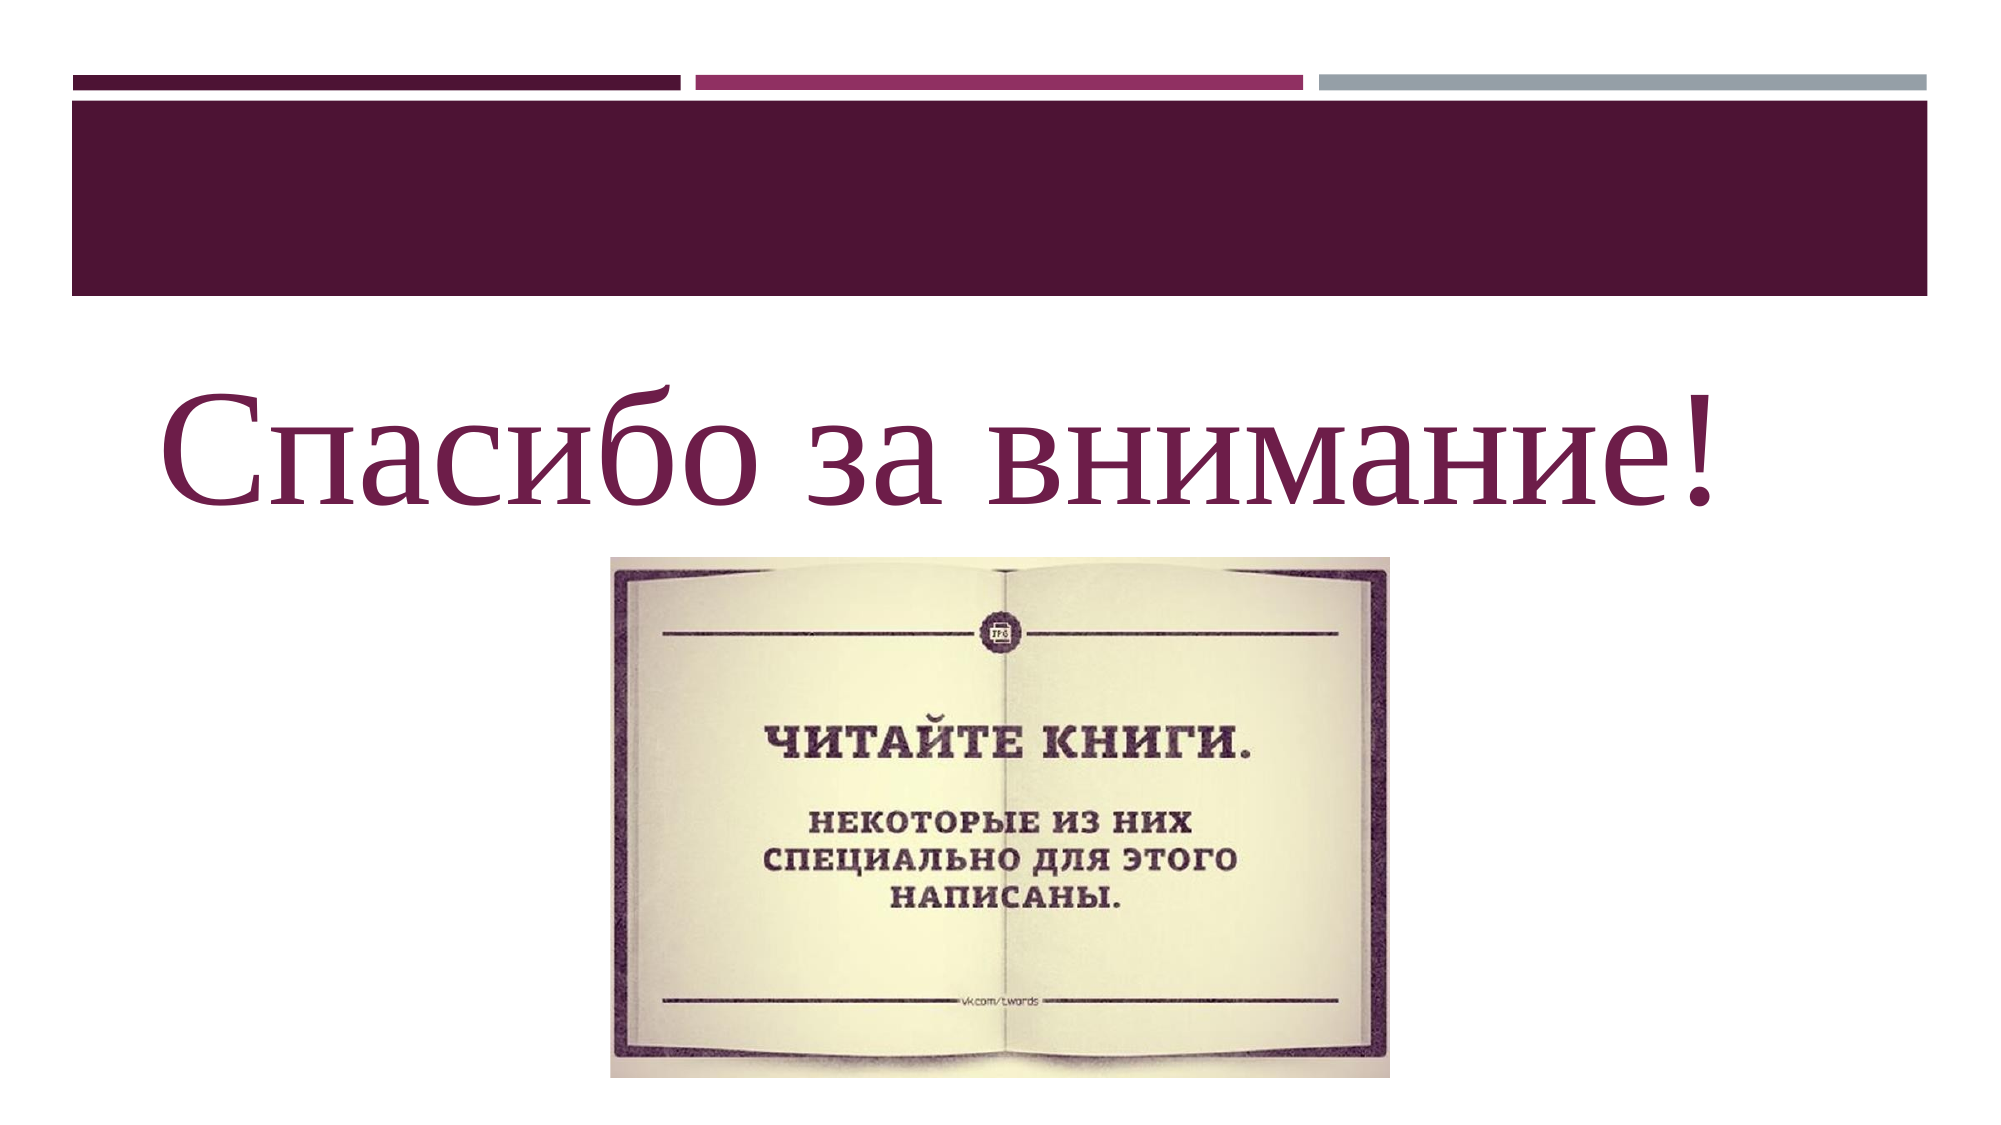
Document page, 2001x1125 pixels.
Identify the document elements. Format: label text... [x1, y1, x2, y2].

text_box [610, 557, 1390, 1078]
title Спасибо за внимание! [155, 335, 1733, 538]
text_box [72, 100, 1928, 296]
